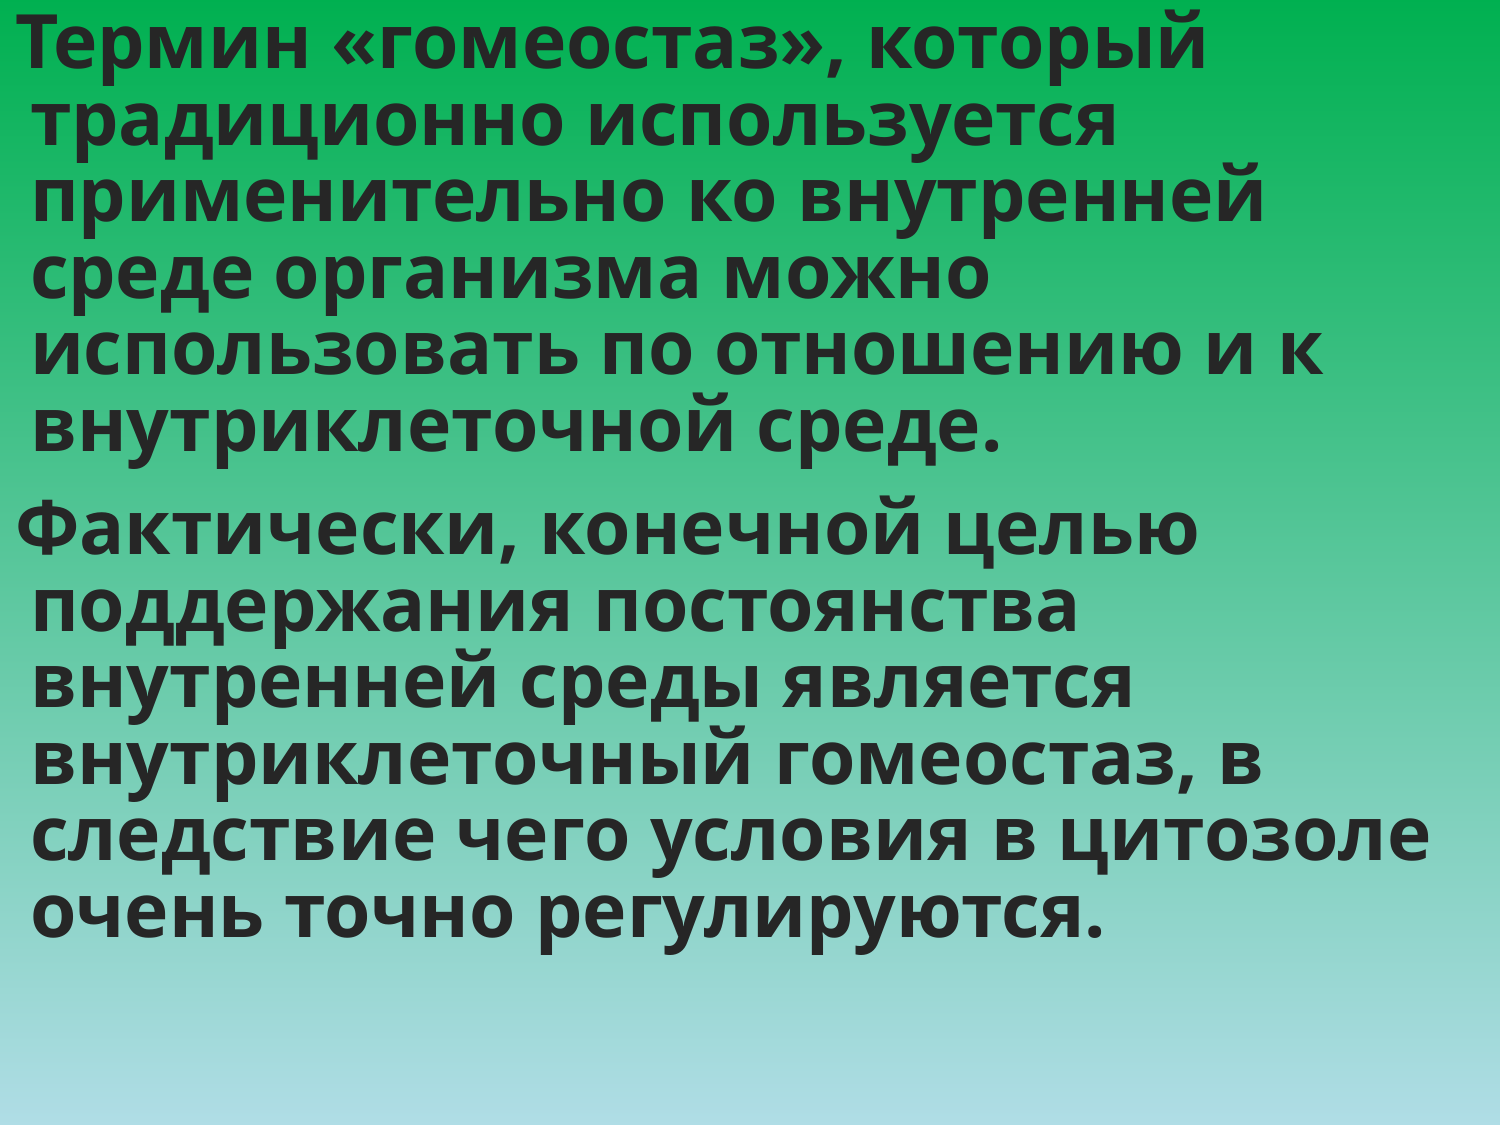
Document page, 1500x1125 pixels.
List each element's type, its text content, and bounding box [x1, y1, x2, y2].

list Термин «гомеостаз», который традиционно используется применительно ко внутренней среде организма можно использовать по отношению и к внутриклеточной среде. Фактически, конечной целью поддержания постоянства внутренней среды является внутриклеточный гомеостаз, в следствие чего условия в цитозоле очень точно регулируются. [0, 0, 1500, 1091]
